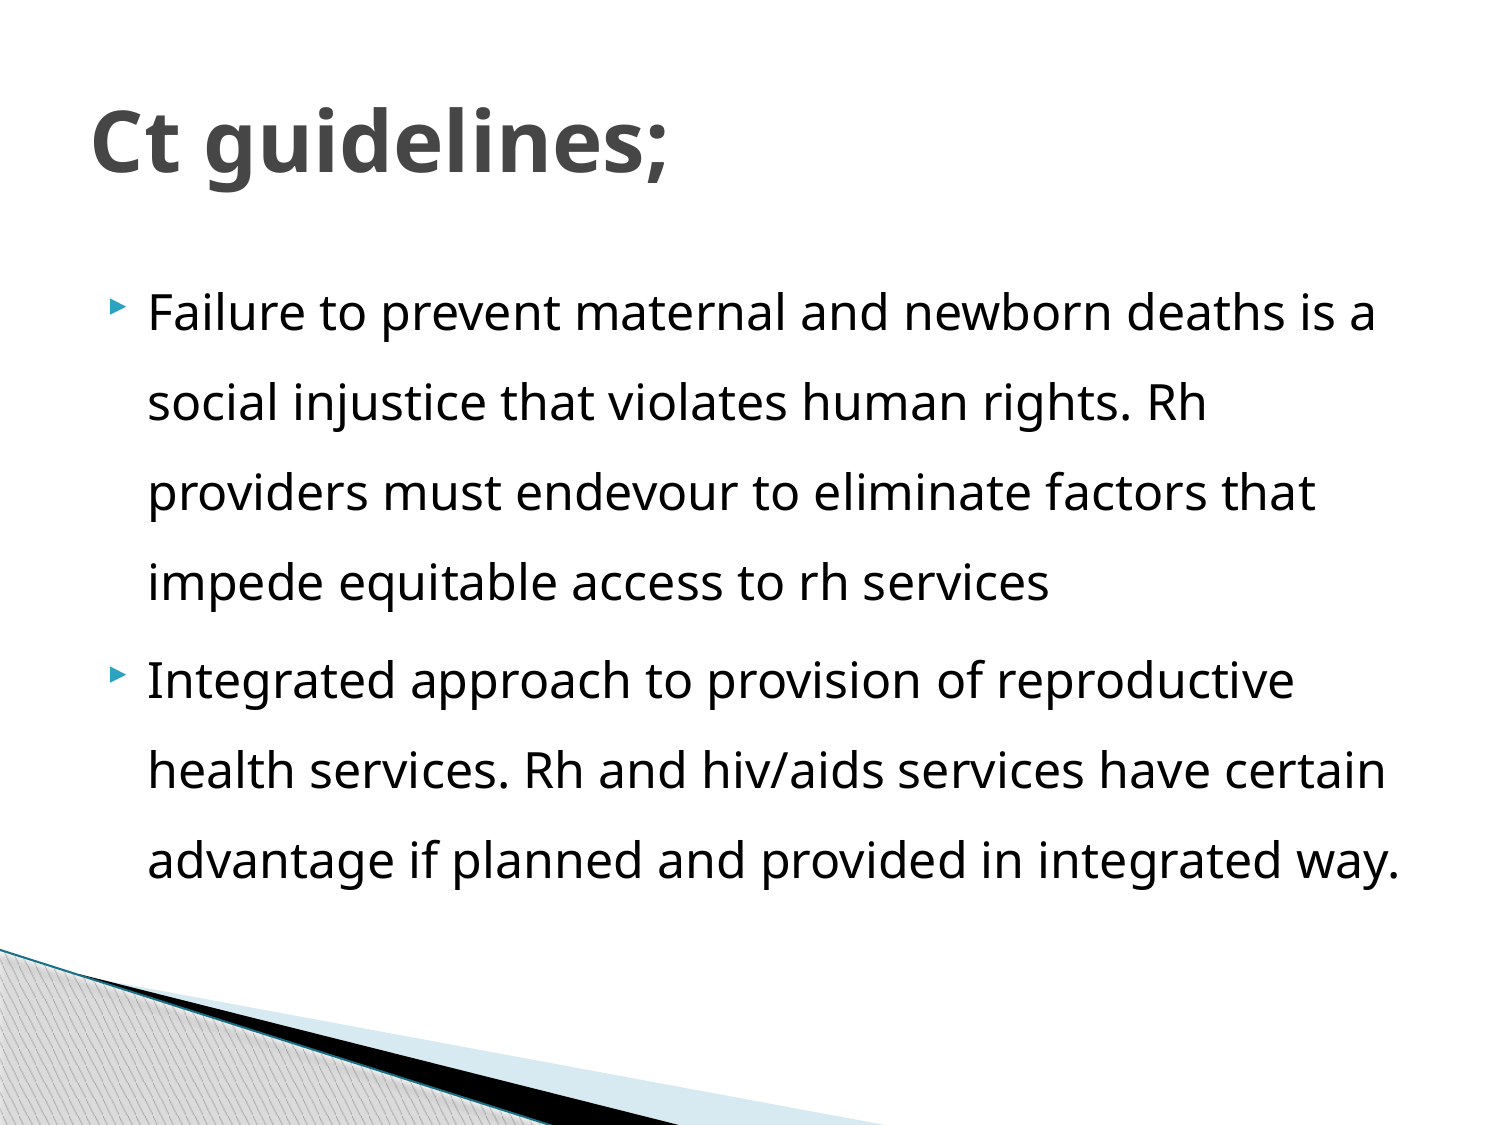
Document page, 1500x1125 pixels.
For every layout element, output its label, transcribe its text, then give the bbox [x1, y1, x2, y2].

list Failure to prevent maternal and newborn deaths is a social injustice that violates human rights. Rh providers must endevour to eliminate factors that impede equitable access to rh services Integrated approach to provision of reproductive health services. Rh and hiv/aids services have certain advantage if planned and provided in integrated way. [75, 243, 1425, 986]
title Ct guidelines; [75, 45, 1425, 233]
